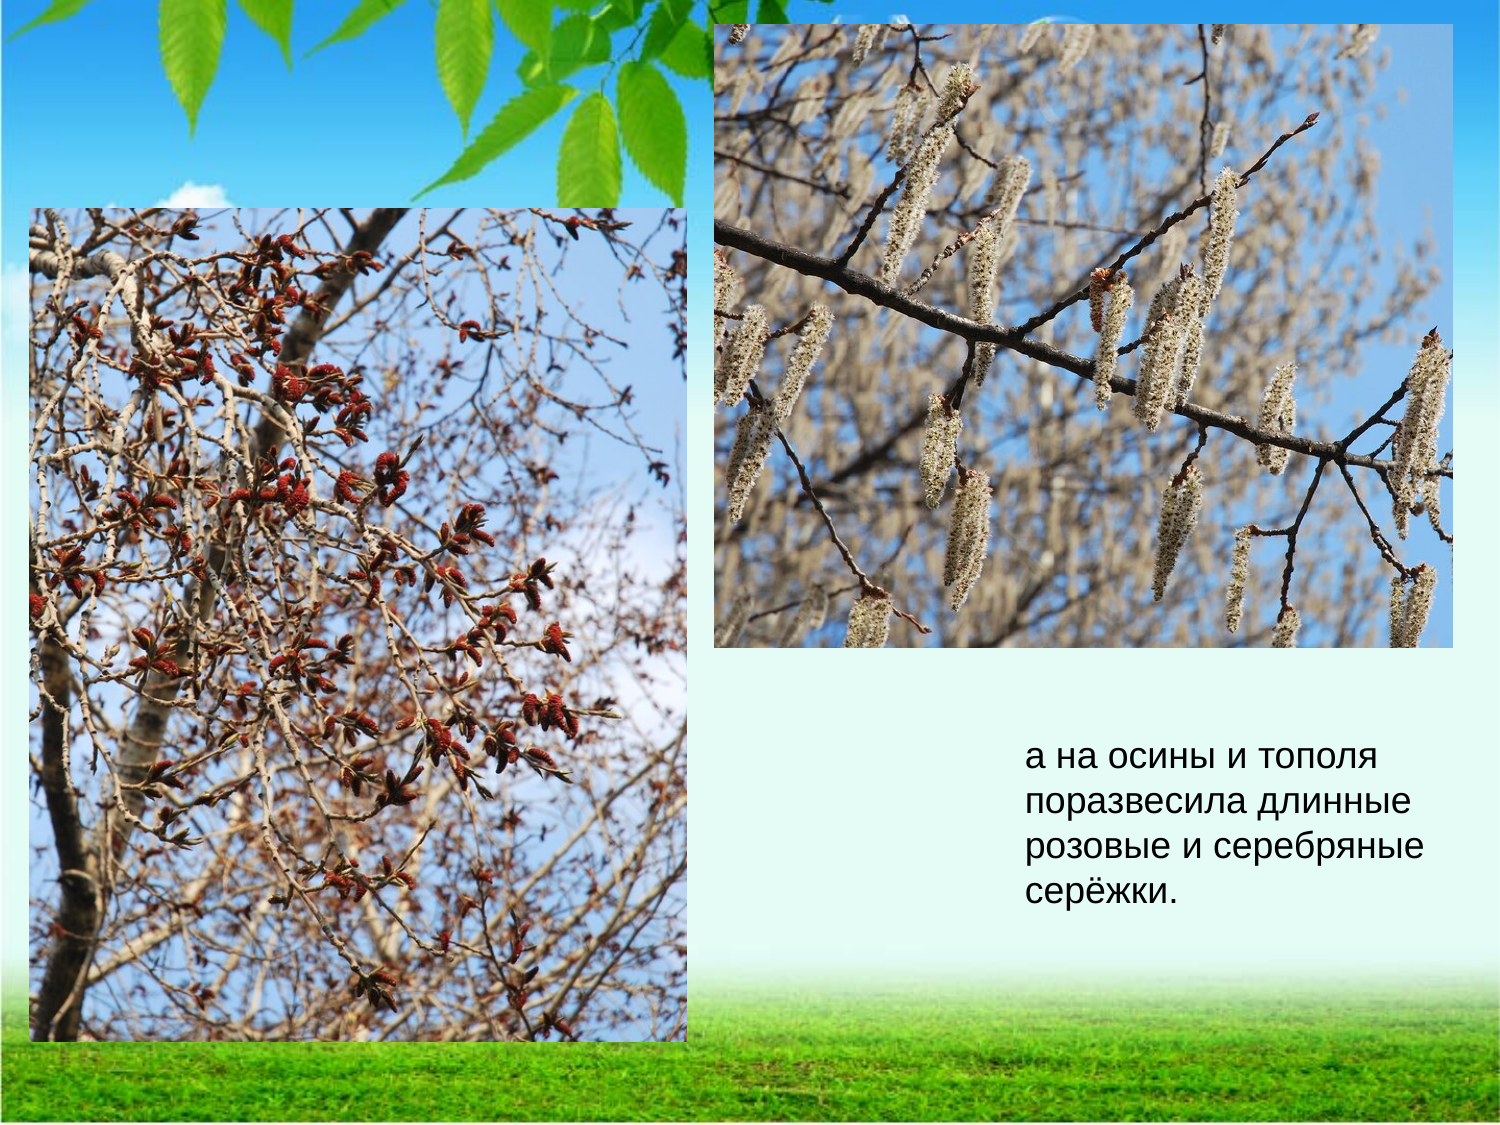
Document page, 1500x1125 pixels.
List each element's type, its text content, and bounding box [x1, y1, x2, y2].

picture [0, 0, 1500, 1125]
title а на осины и тополя поразвесила длинные розовые и серебряные серёжки. [1009, 668, 1447, 974]
